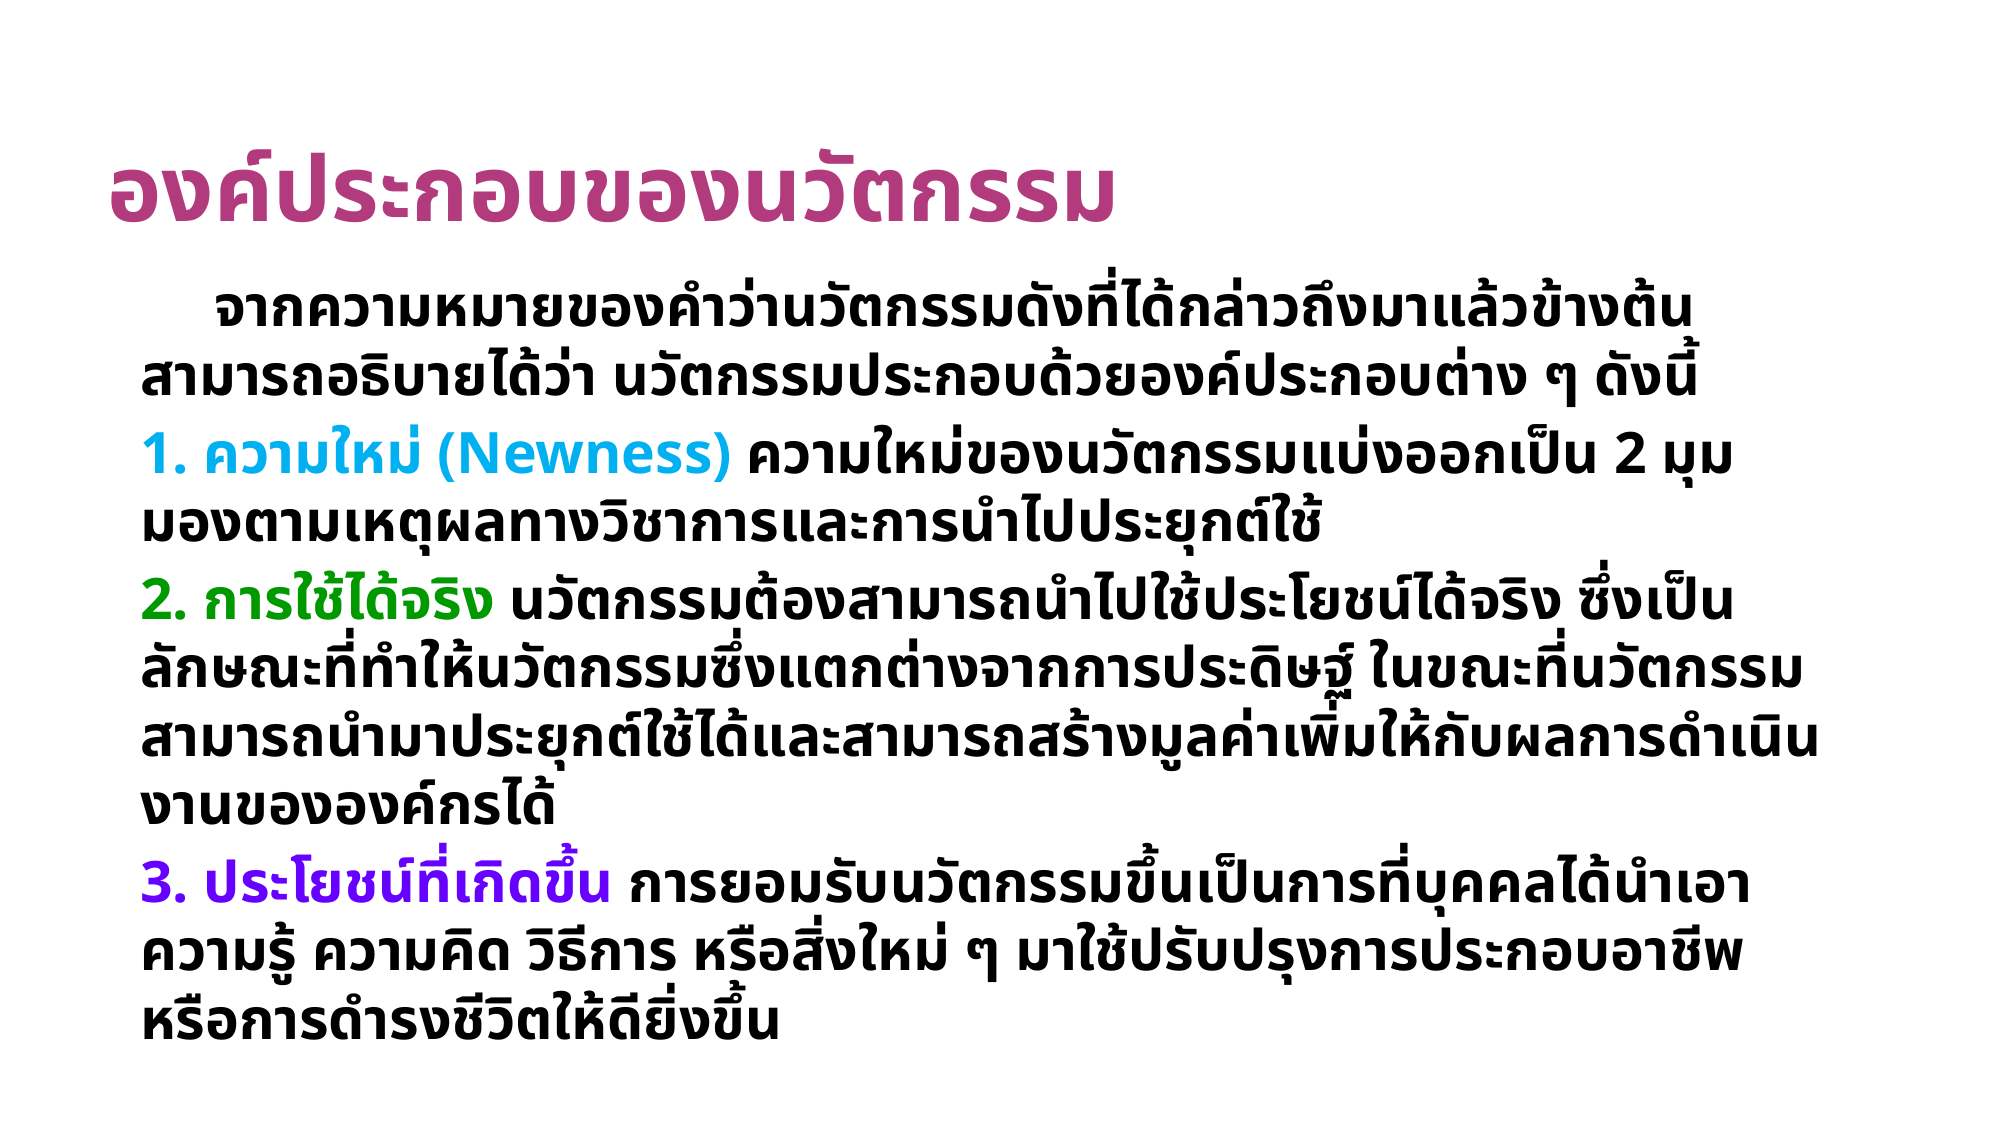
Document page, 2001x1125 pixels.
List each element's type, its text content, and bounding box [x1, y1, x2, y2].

list จากความหมายของคำว่านวัตกรรมดังที่ได้กล่าวถึงมาแล้วข้างต้น สามารถอธิบายได้ว่า นวัตกรรมประกอบด้วยองค์ประกอบต่าง ๆ ดังนี้ 1. ความใหม่ (Newness) ความใหม่ของนวัตกรรมแบ่งออกเป็น 2 มุมมองตามเหตุผลทางวิชาการและการนําไปประยุกต์ใช้ 2. การใช้ได้จริง นวัตกรรมต้องสามารถนําไปใช้ประโยชน์ได้จริง ซึ่งเป็นลักษณะที่ทำให้นวัตกรรมซึ่งแตกต่างจากการประดิษฐ์ ในขณะที่นวัตกรรมสามารถนํามาประยุกต์ใช้ได้และสามารถสร้างมูลค่าเพิ่มให้กับผลการดำเนินงานขององค์กรได้ 3. ประโยชน์ที่เกิดขึ้น การยอมรับนวัตกรรมขึ้นเป็นการที่บุคคลได้นําเอาความรู้ ความคิด วิธีการ หรือสิ่งใหม่ ๆ มาใช้ปรับปรุงการประกอบอาชีพหรือการดำรงชีวิตให้ดียิ่งขึ้น [125, 262, 1840, 1073]
title องค์ประกอบของนวัตกรรม [99, 52, 1684, 240]
